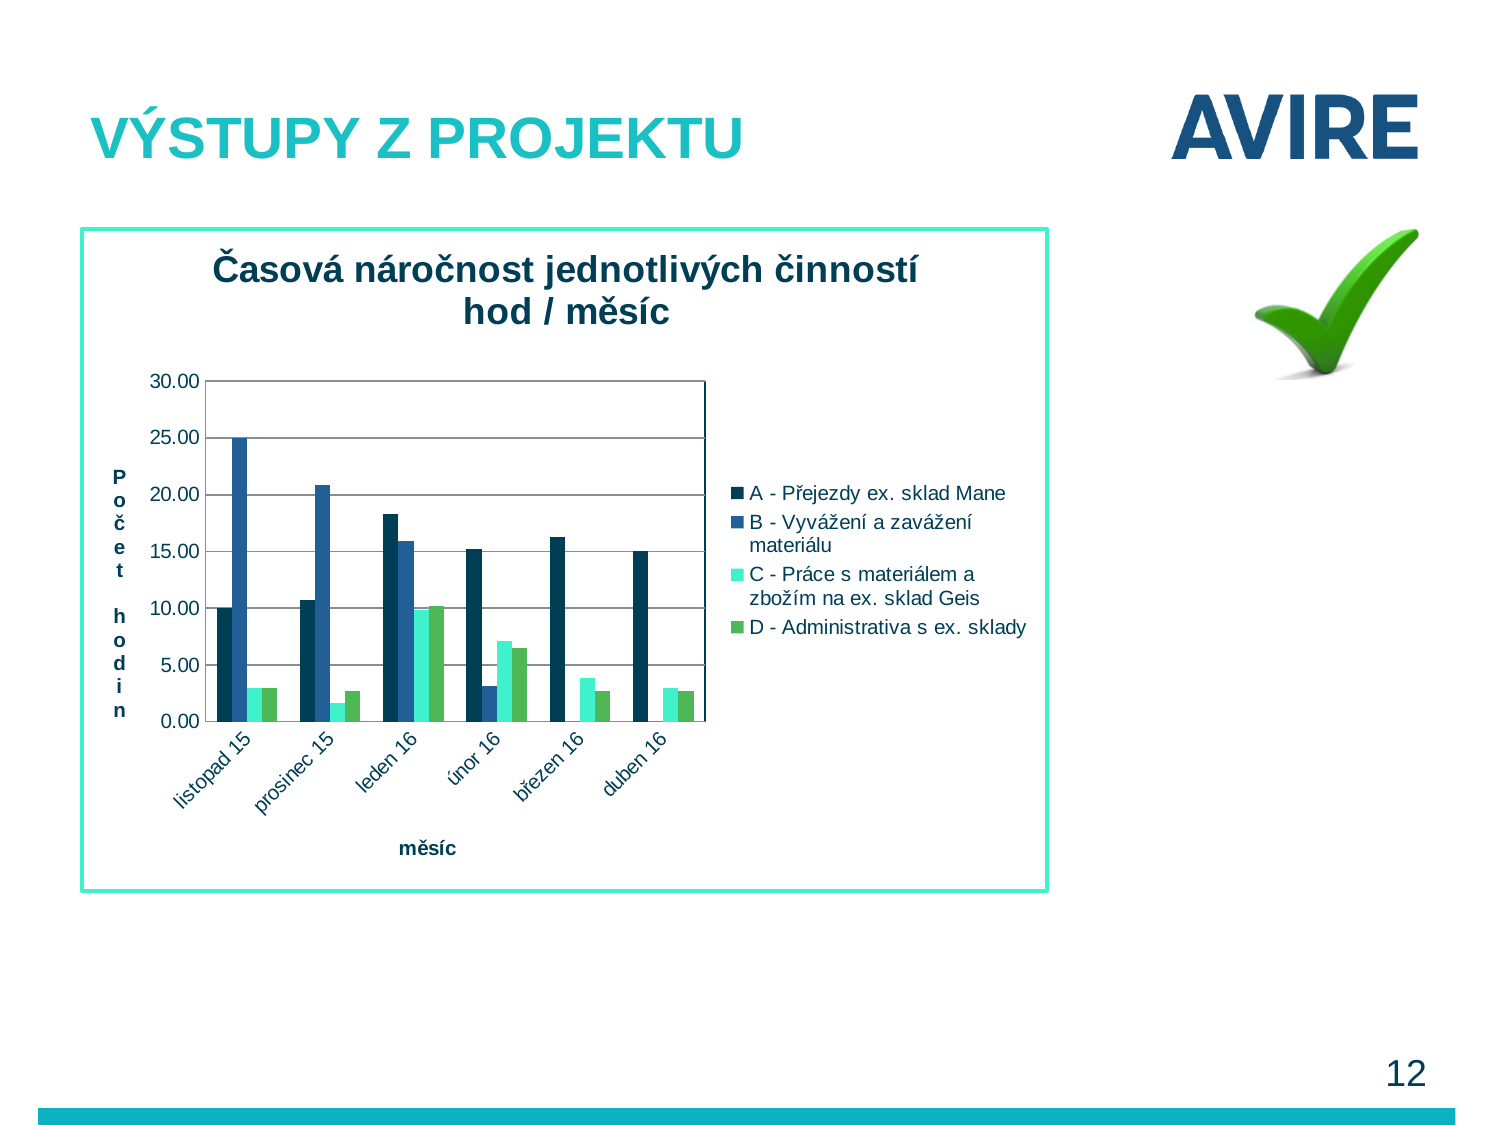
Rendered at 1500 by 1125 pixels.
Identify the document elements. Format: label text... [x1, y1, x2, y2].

title Výstupy z projektu [75, 26, 1125, 178]
picture [1245, 222, 1426, 381]
picture [1171, 94, 1418, 159]
chart [79, 226, 1050, 894]
picture [38, 1108, 1456, 1125]
text_box 12 [1364, 1041, 1449, 1102]
